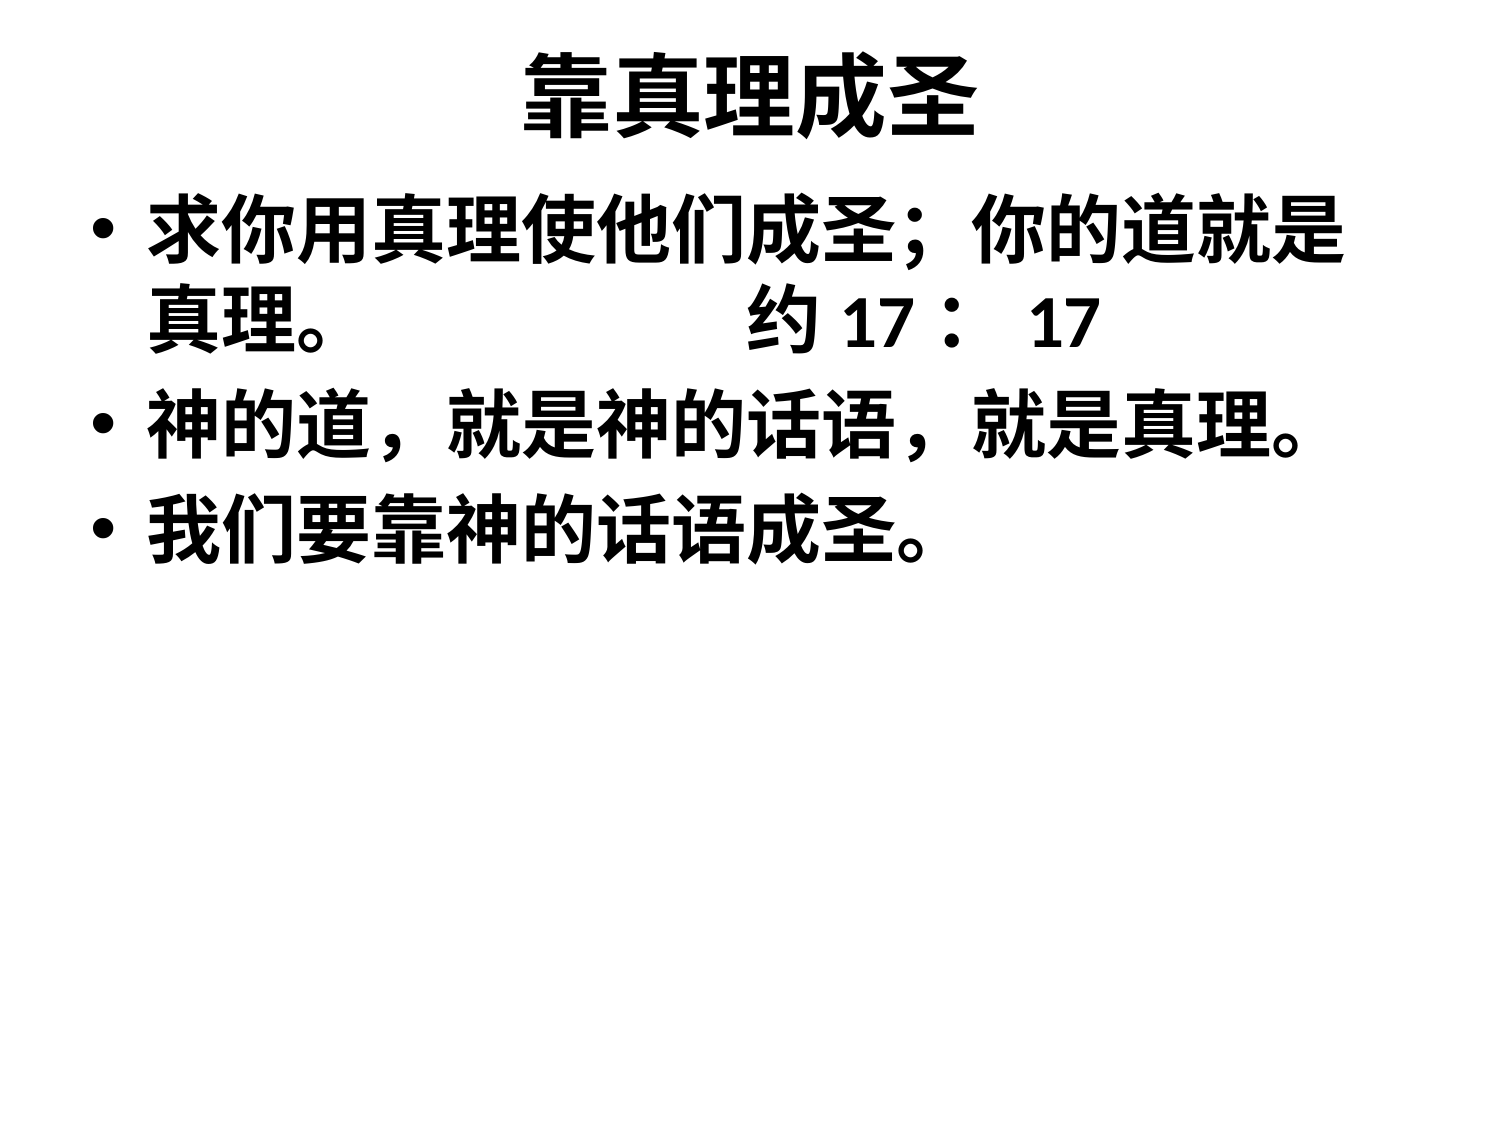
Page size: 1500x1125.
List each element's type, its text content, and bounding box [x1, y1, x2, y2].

title 靠真理成圣 [75, 12, 1425, 174]
list 求你用真理使他们成圣；你的道就是真理。 约17：17 神的道，就是神的话语，就是真理。 我们要靠神的话语成圣。 [75, 174, 1425, 1005]
